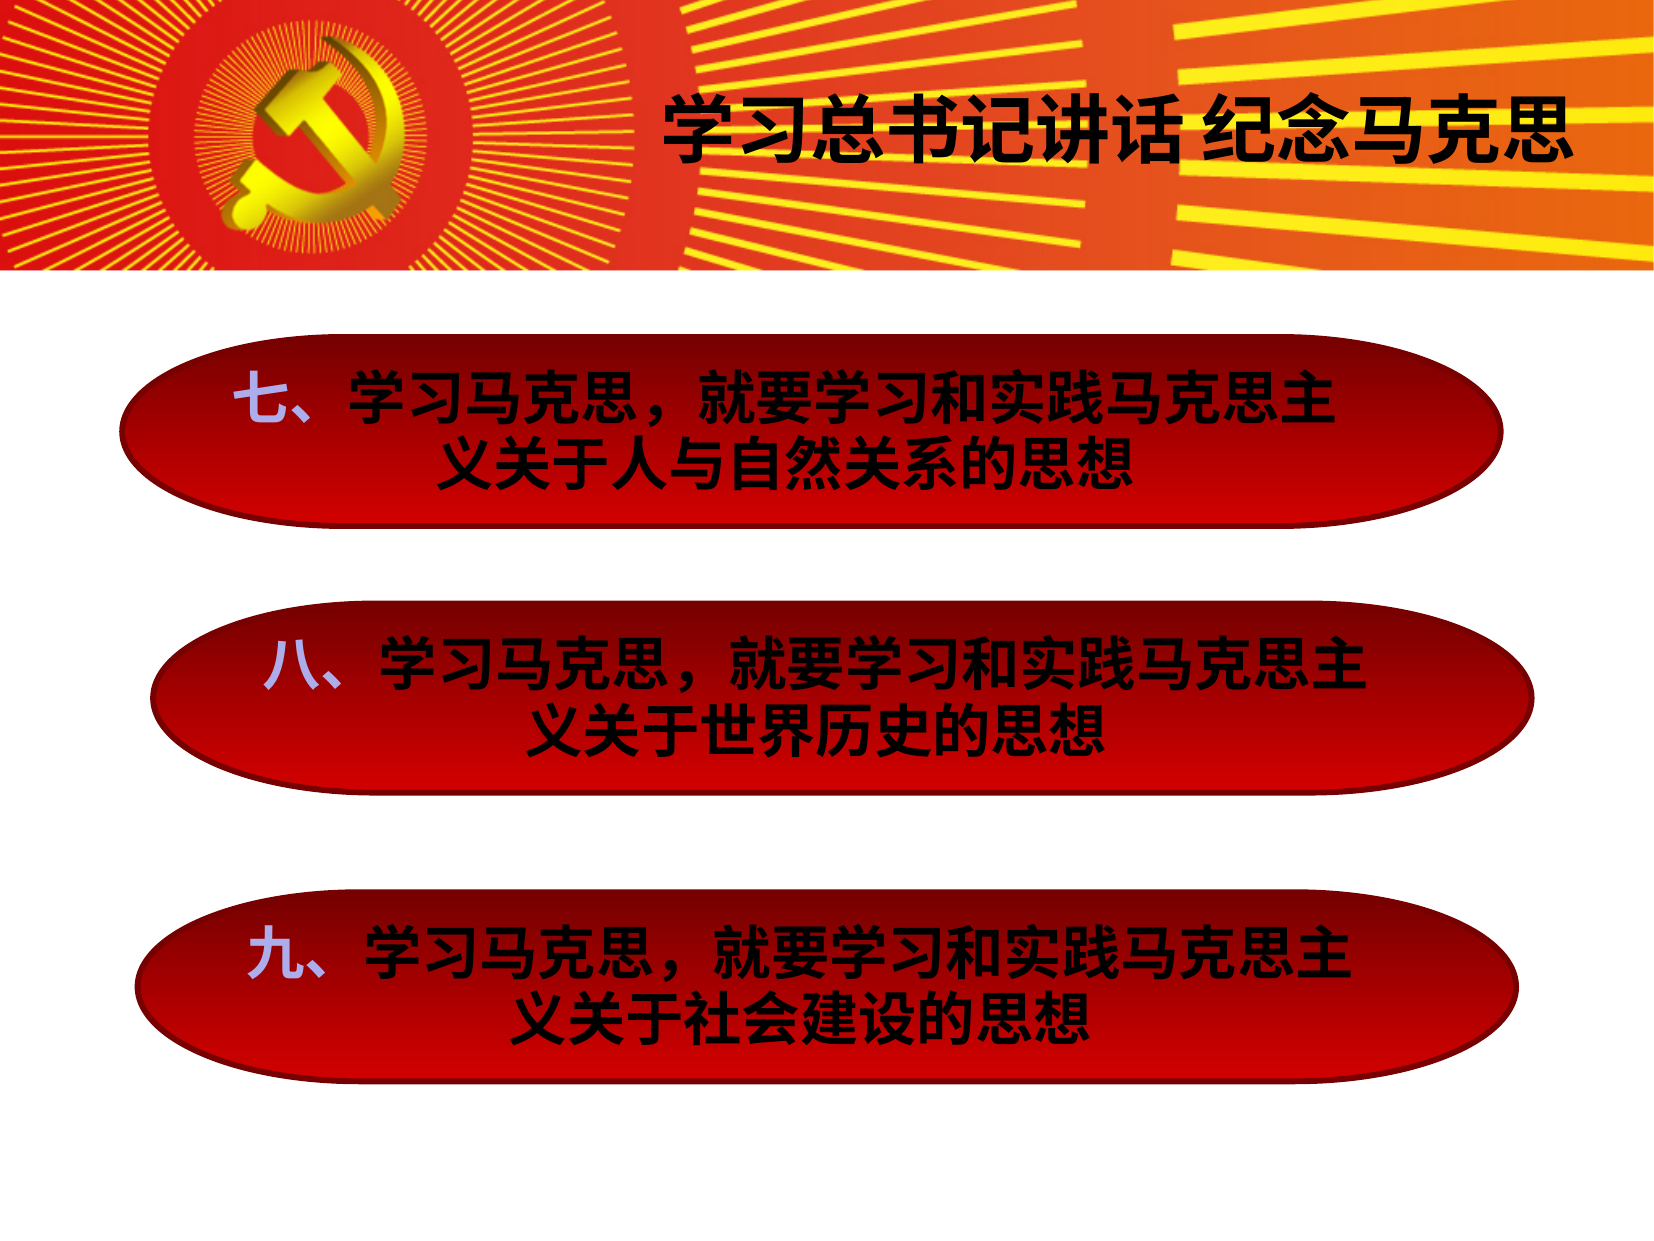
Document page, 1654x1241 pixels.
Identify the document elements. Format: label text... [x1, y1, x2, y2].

text_box 八、学习马克思，就要学习和实践马克思主义关于世界历史的思想 [153, 603, 1532, 793]
text_box 学习总书记讲话 纪念马克思 [577, 81, 1592, 182]
text_box 九、学习马克思，就要学习和实践马克思主义关于社会建设的思想 [137, 892, 1517, 1082]
picture [0, 0, 1654, 1241]
text_box 七、学习马克思，就要学习和实践马克思主义关于人与自然关系的思想 [122, 336, 1501, 527]
